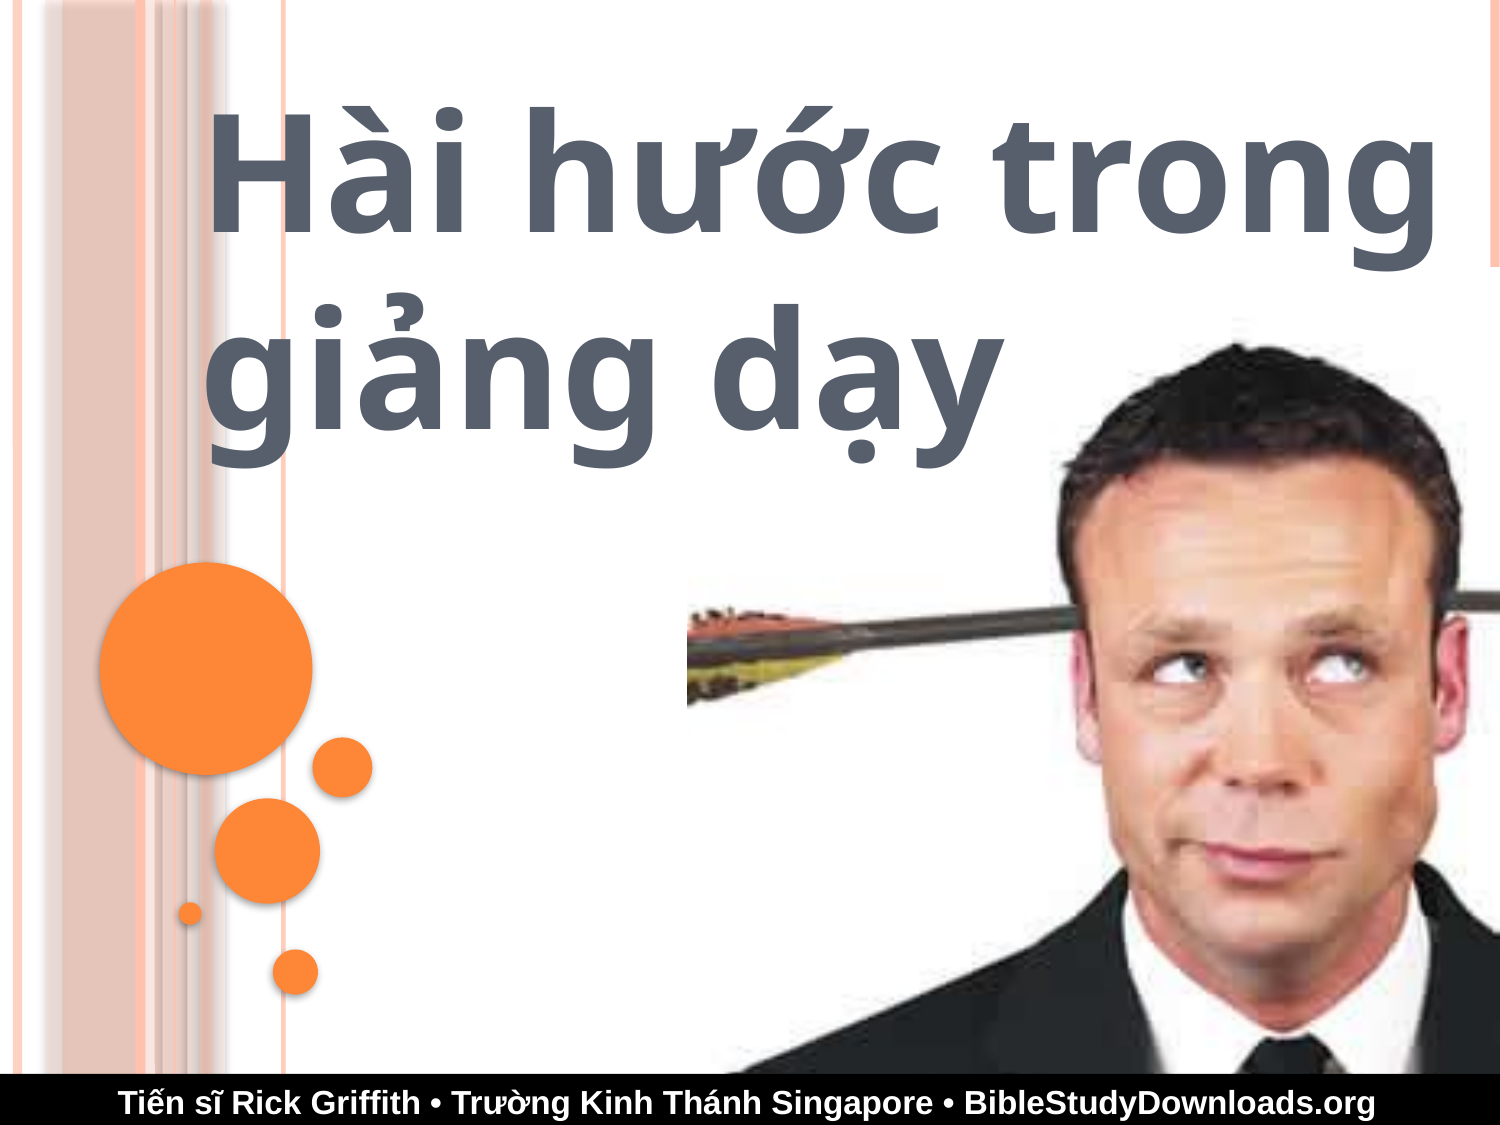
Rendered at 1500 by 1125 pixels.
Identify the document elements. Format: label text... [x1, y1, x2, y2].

text_box Tiến sĩ Rick Griffith • Trường Kinh Thánh Singapore • BibleStudyDownloads.org [0, 1073, 1500, 1125]
title Hài hước trong giảng dạy [184, 0, 1500, 471]
picture [686, 266, 1500, 1081]
